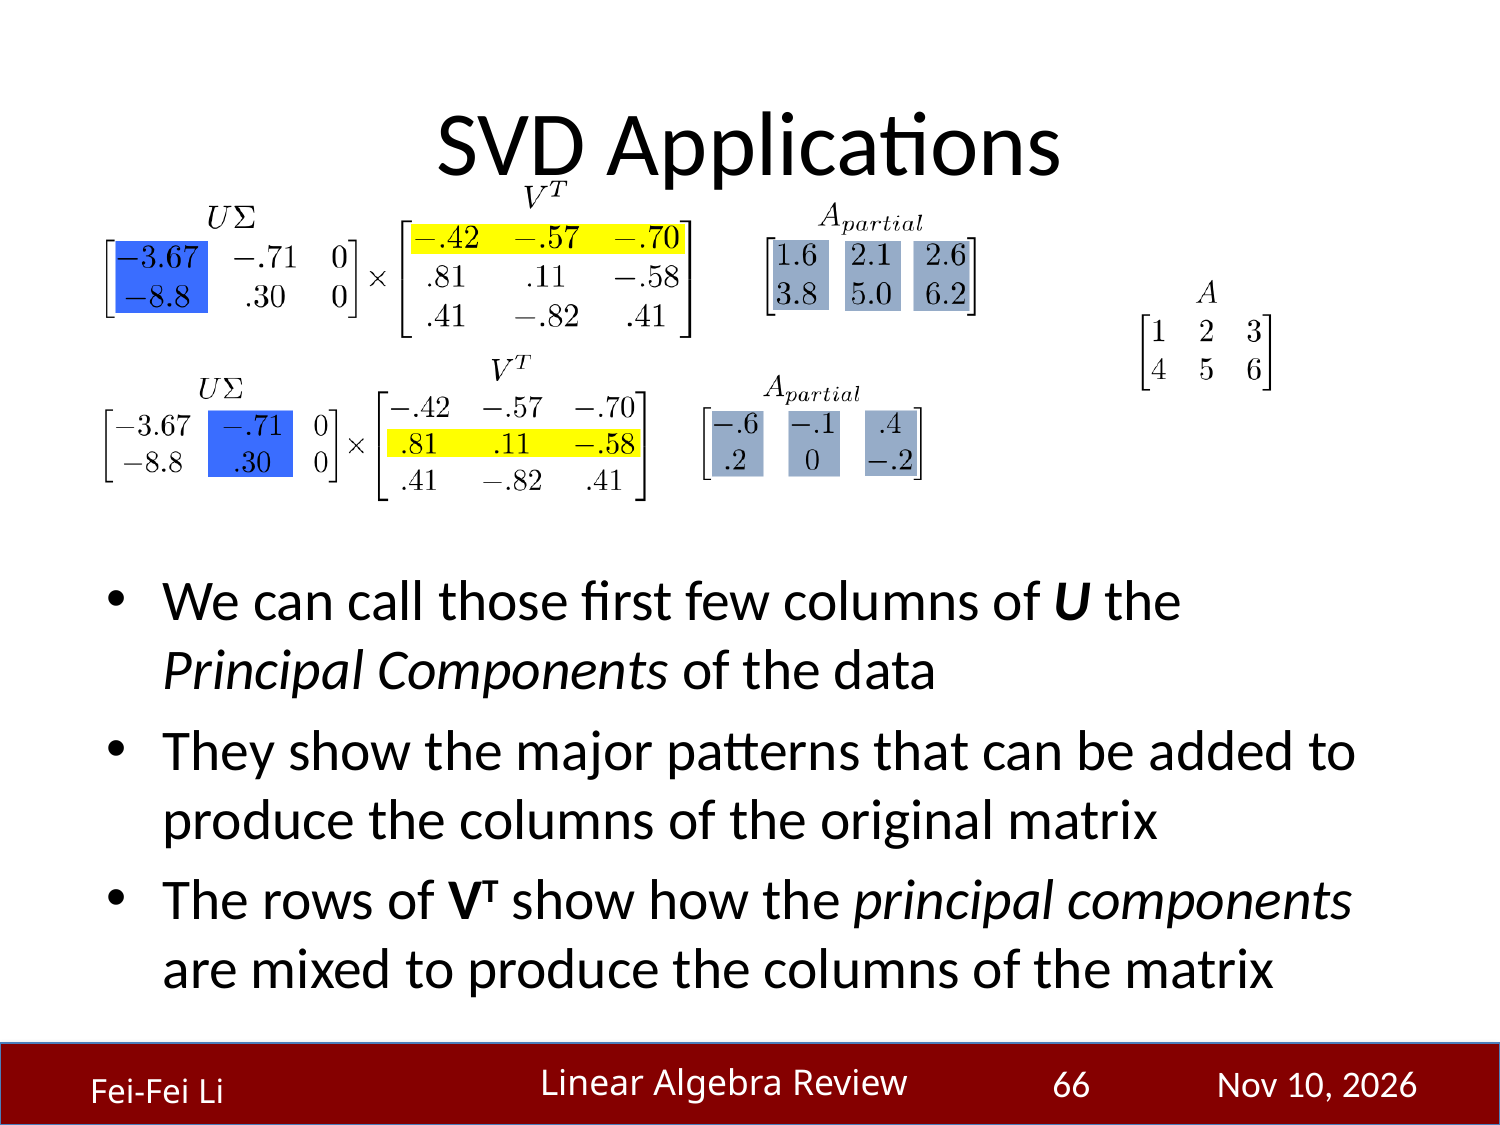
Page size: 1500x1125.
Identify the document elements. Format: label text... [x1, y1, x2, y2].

list We can call those first few columns of U the Principal Components of the data They show the major patterns that can be added to produce the columns of the original matrix The rows of VT show how the principal components are mixed to produce the columns of the matrix [91, 555, 1405, 1013]
title SVD Applications [75, 45, 1425, 233]
slide_number 66 [1037, 1052, 1203, 1113]
picture [1138, 279, 1276, 395]
picture [102, 174, 1006, 512]
slide_number 23-Sep-14 [1203, 1052, 1463, 1113]
